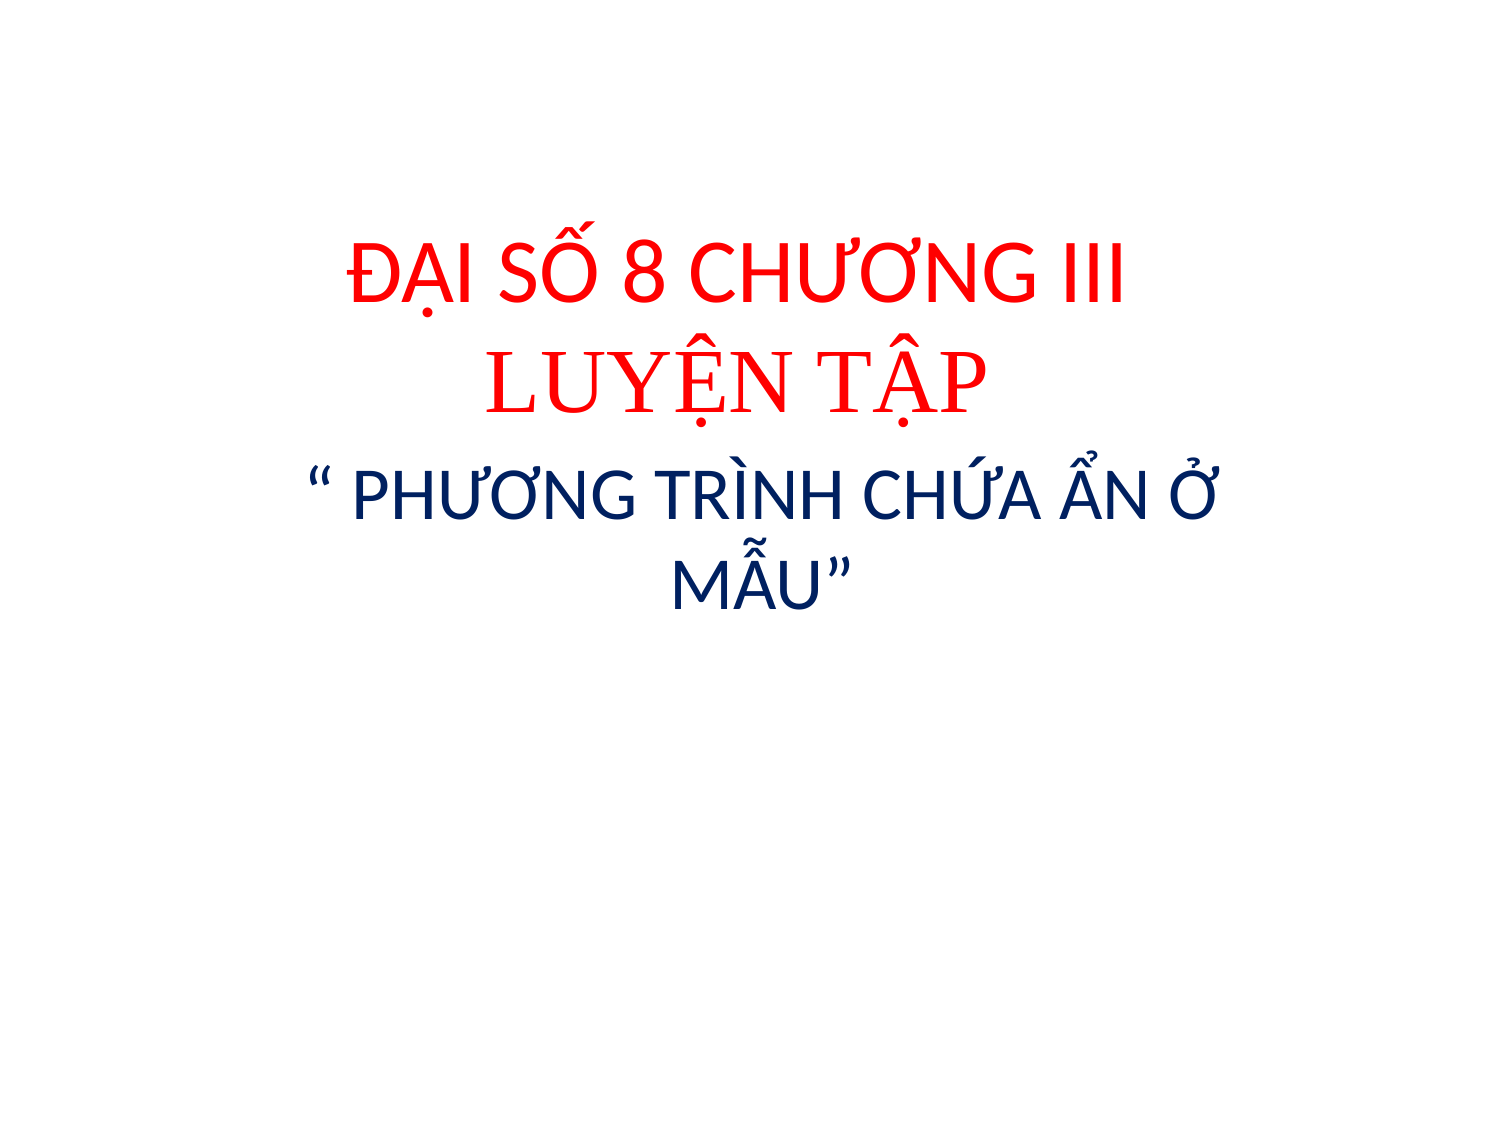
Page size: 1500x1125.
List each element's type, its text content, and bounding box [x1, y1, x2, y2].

subtitle “ PHƯƠNG TRÌNH CHỨA ẨN Ở MẪU” [237, 437, 1288, 725]
title ĐẠI SỐ 8 CHƯƠNG III LUYỆN TẬP [99, 200, 1375, 442]
